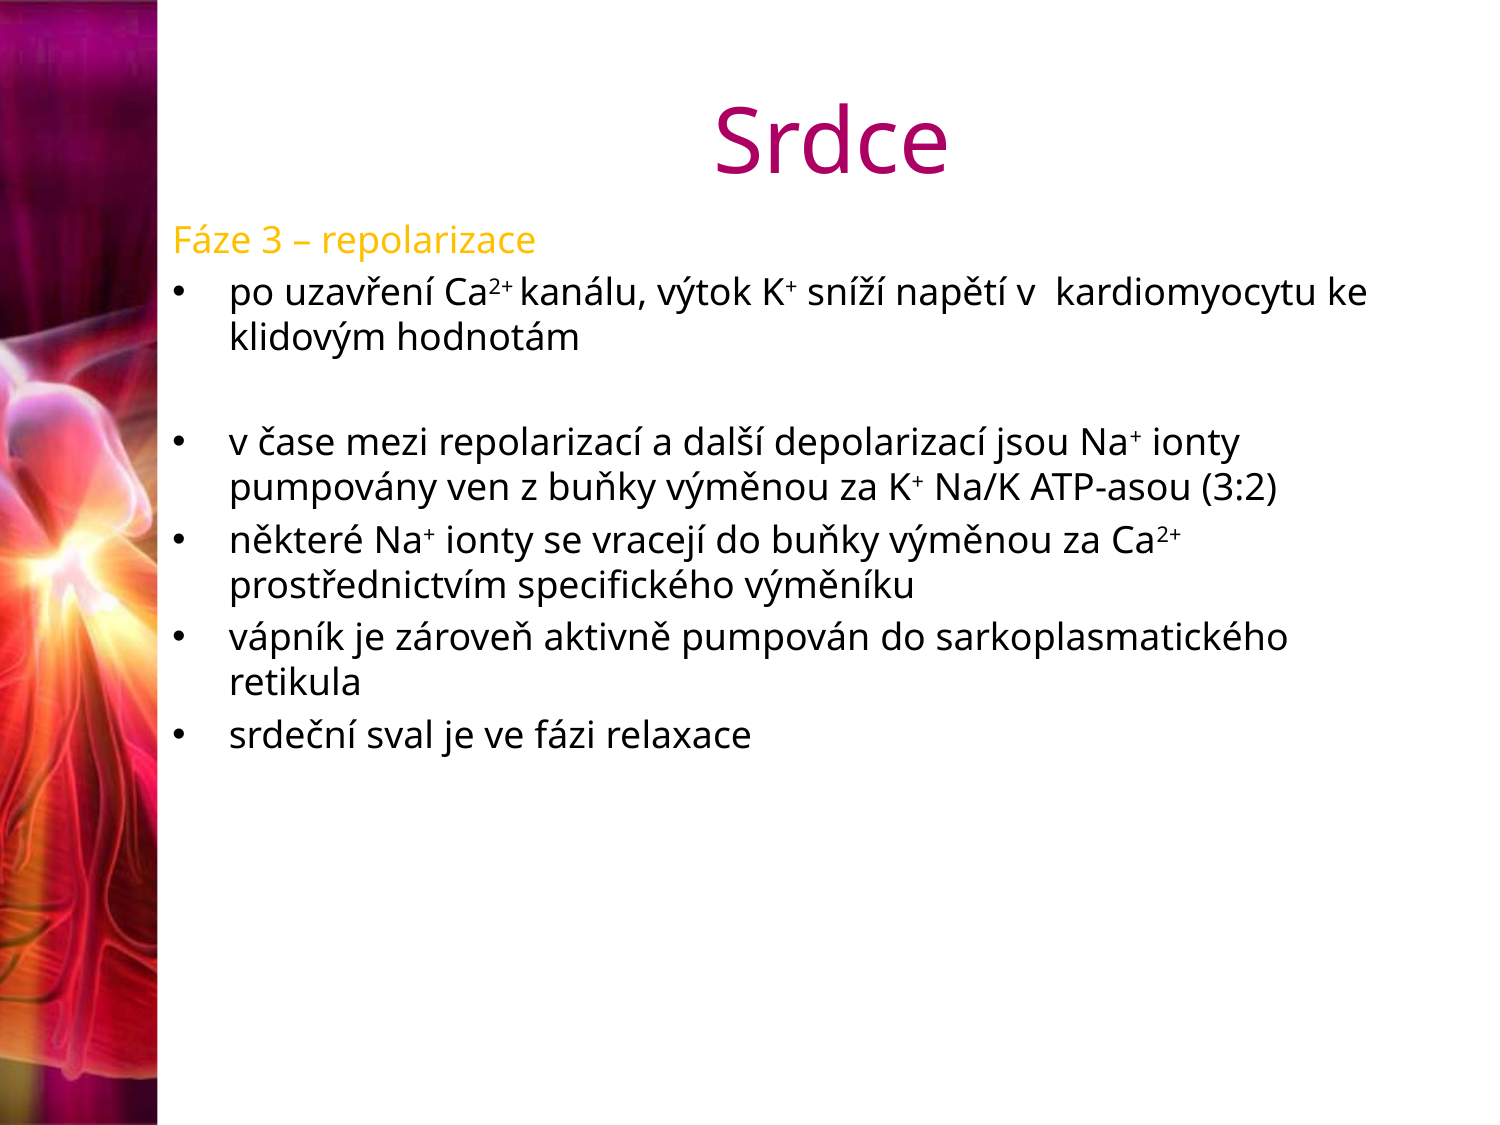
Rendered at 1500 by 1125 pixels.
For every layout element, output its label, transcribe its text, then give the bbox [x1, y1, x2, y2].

list Fáze 3 – repolarizace po uzavření Ca2+ kanálu, výtok K+ sníží napětí v kardiomyocytu ke klidovým hodnotám v čase mezi repolarizací a další depolarizací jsou Na+ ionty pumpovány ven z buňky výměnou za K+ Na/K ATP-asou (3:2) některé Na+ ionty se vracejí do buňky výměnou za Ca2+ prostřednictvím specifického výměníku vápník je zároveň aktivně pumpován do sarkoplasmatického retikula srdeční sval je ve fázi relaxace [162, 208, 1424, 1071]
picture [0, 0, 158, 1125]
title Srdce [162, 42, 1500, 231]
